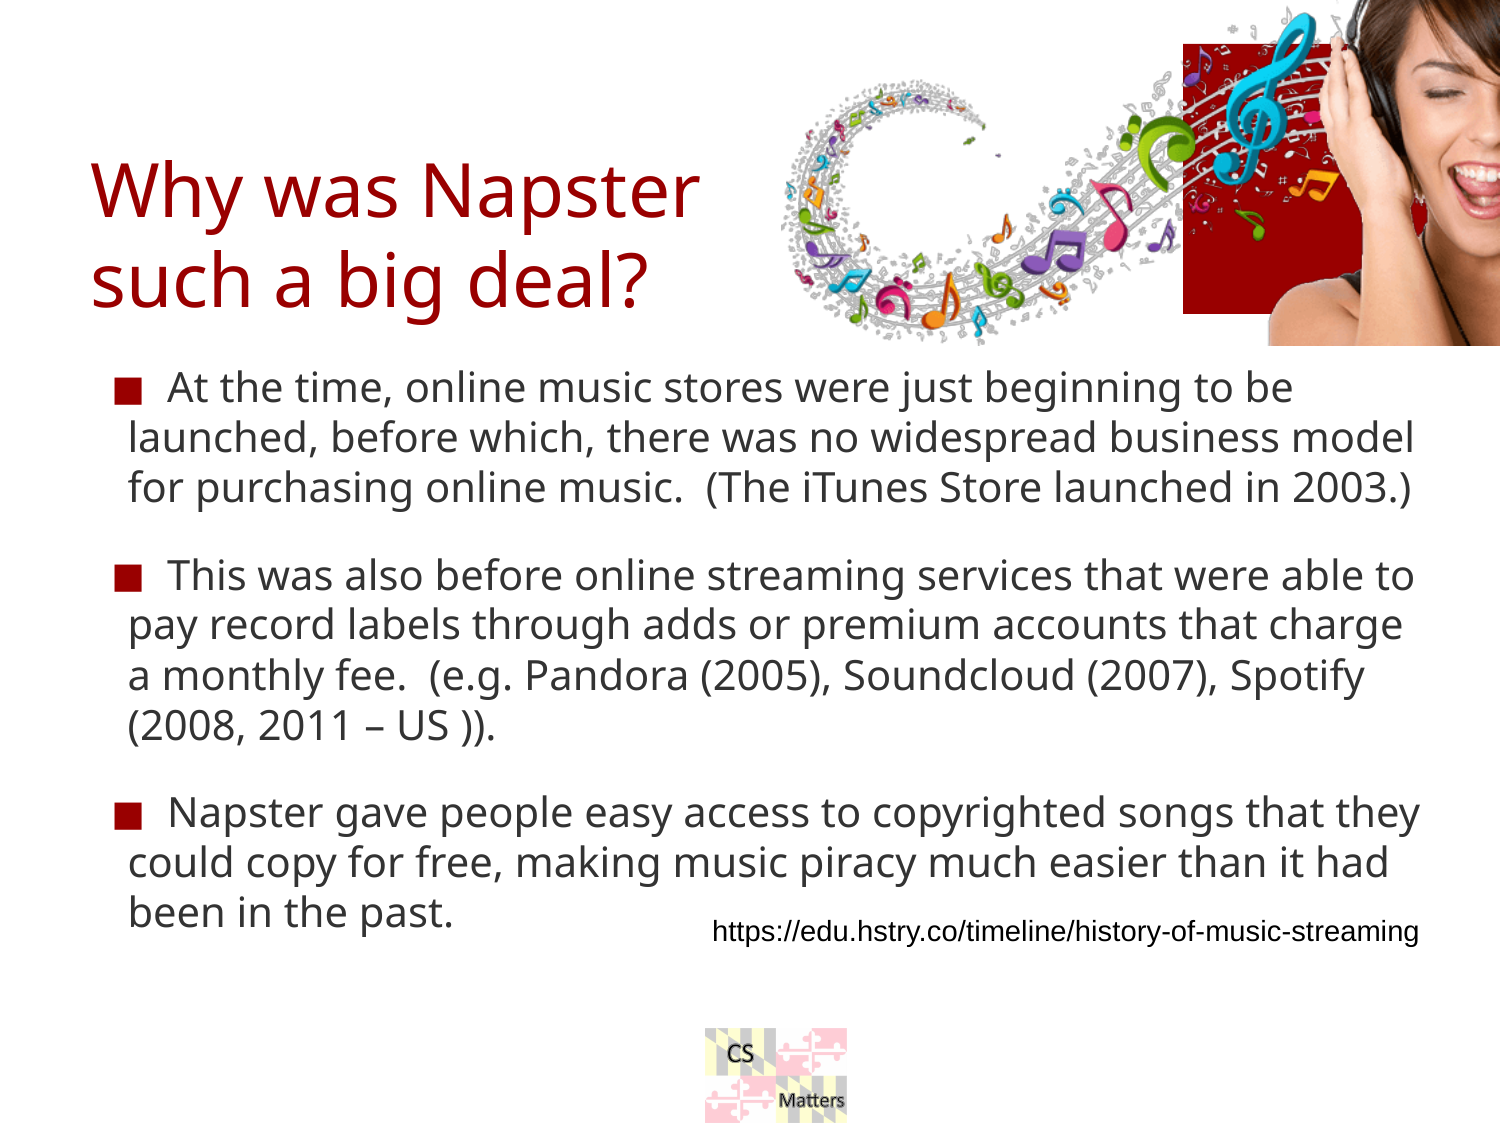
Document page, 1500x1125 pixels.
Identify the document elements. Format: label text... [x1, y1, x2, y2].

title Why was Napster such a big deal? [75, 149, 776, 338]
picture [781, 0, 1500, 346]
text_box https://edu.hstry.co/timeline/history-of-music-streaming [697, 904, 1436, 955]
picture [705, 1028, 847, 1123]
list At the time, online music stores were just beginning to be launched, before which, there was no widespread business model for purchasing online music. (The iTunes Store launched in 2003.) This was also before online streaming services that were able to pay record labels through adds or premium accounts that charge a monthly fee. (e.g. Pandora (2005), Soundcloud (2007), Spotify (2008, 2011 – US )). Napster gave people easy access to copyrighted songs that they could copy for free, making music piracy much easier than it had been in the past. [75, 345, 1438, 989]
